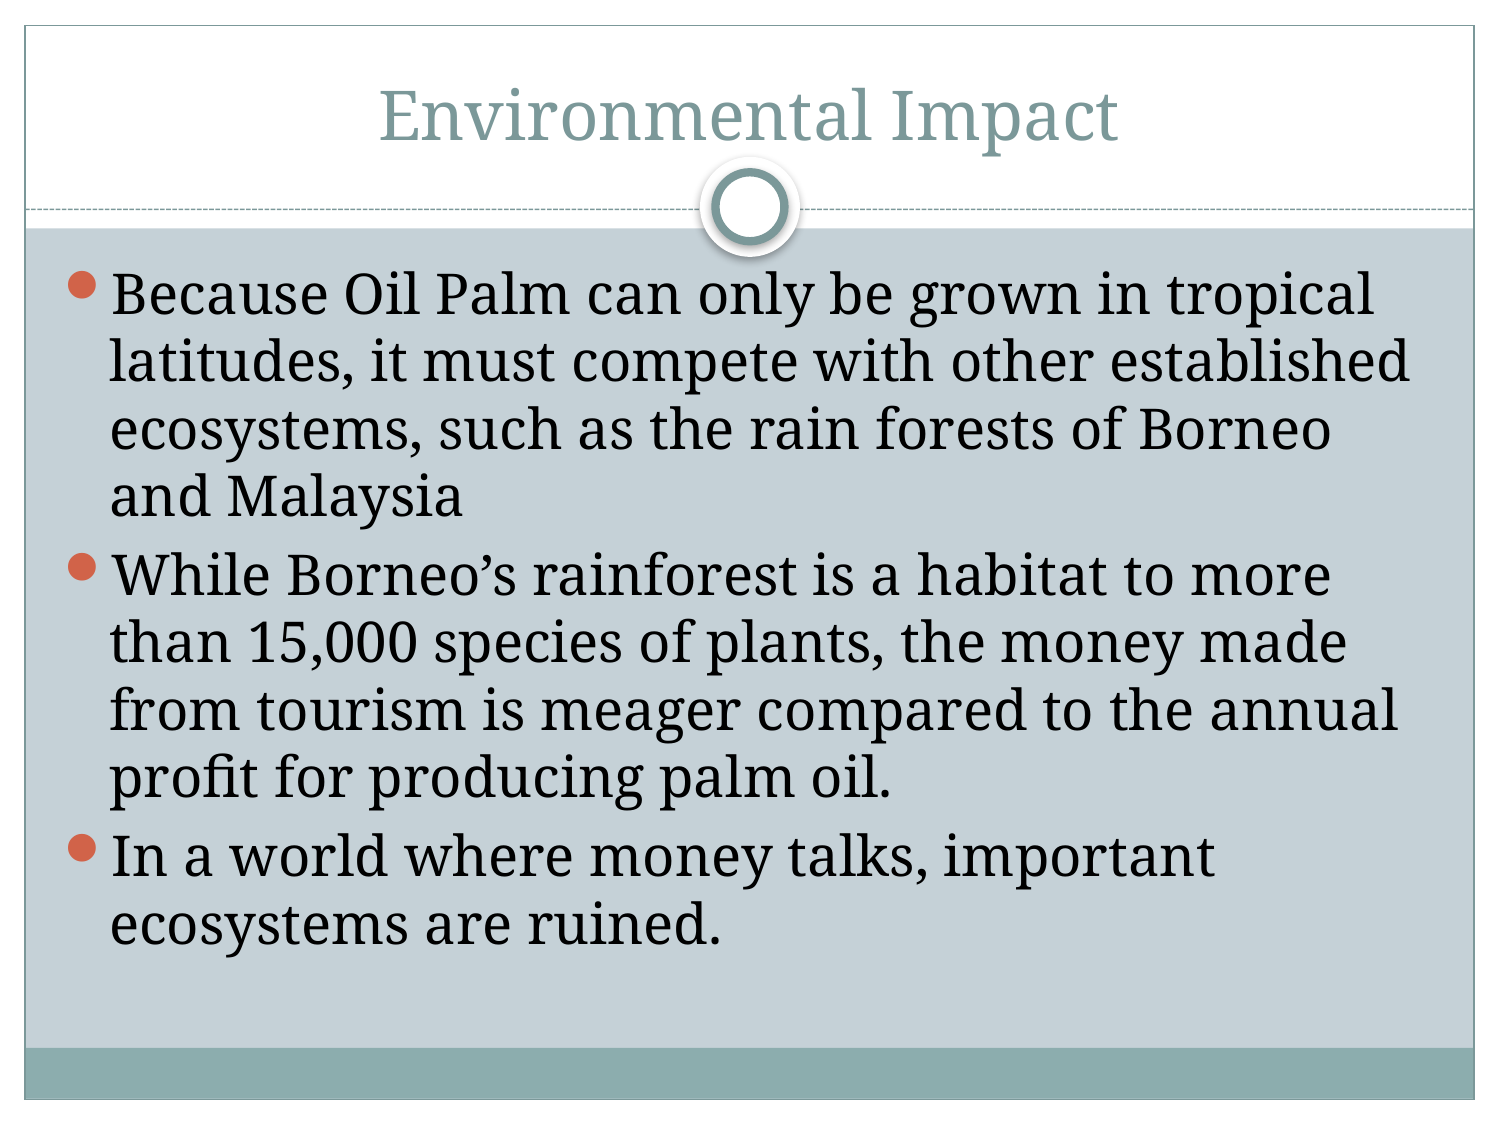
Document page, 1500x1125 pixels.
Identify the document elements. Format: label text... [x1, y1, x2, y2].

title Environmental Impact [49, 37, 1450, 162]
list Because Oil Palm can only be grown in tropical latitudes, it must compete with other established ecosystems, such as the rain forests of Borneo and Malaysia While Borneo’s rainforest is a habitat to more than 15,000 species of plants, the money made from tourism is meager compared to the annual profit for producing palm oil. In a world where money talks, important ecosystems are ruined. [49, 250, 1445, 1001]
